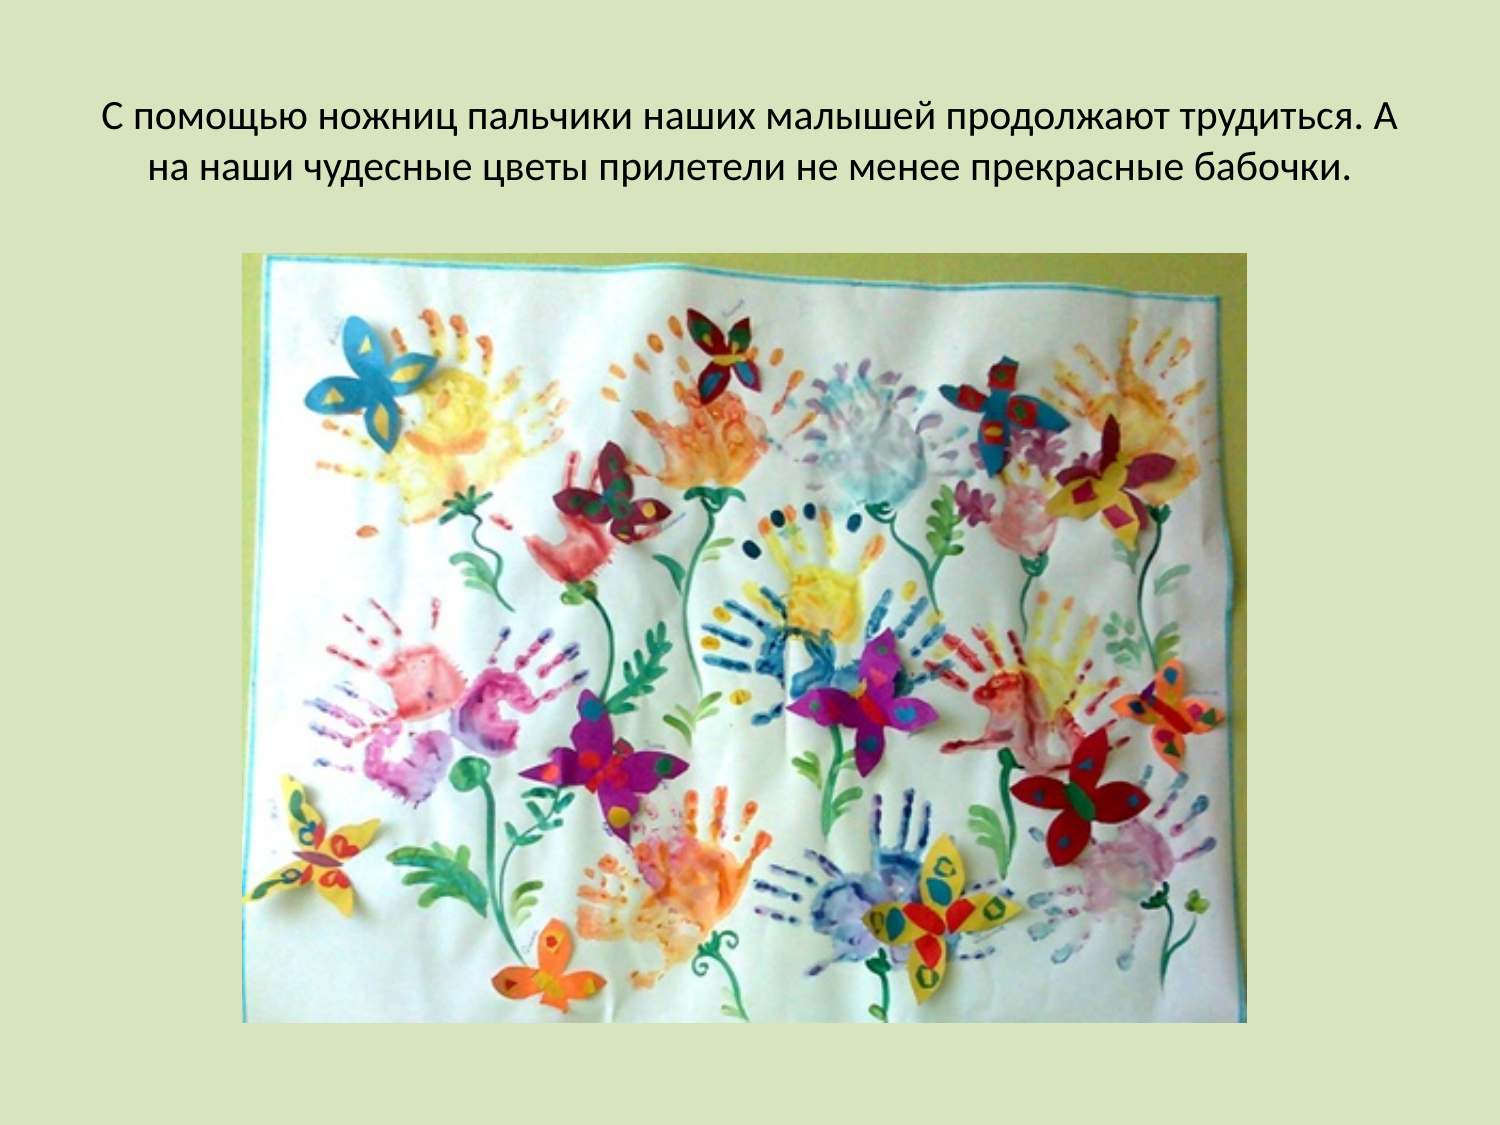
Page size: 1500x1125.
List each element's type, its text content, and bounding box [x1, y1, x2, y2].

title С помощью ножниц пальчики наших малышей продолжают трудиться. А на наши чудесные цветы прилетели не менее прекрасные бабочки. [75, 45, 1425, 232]
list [241, 253, 1247, 1024]
